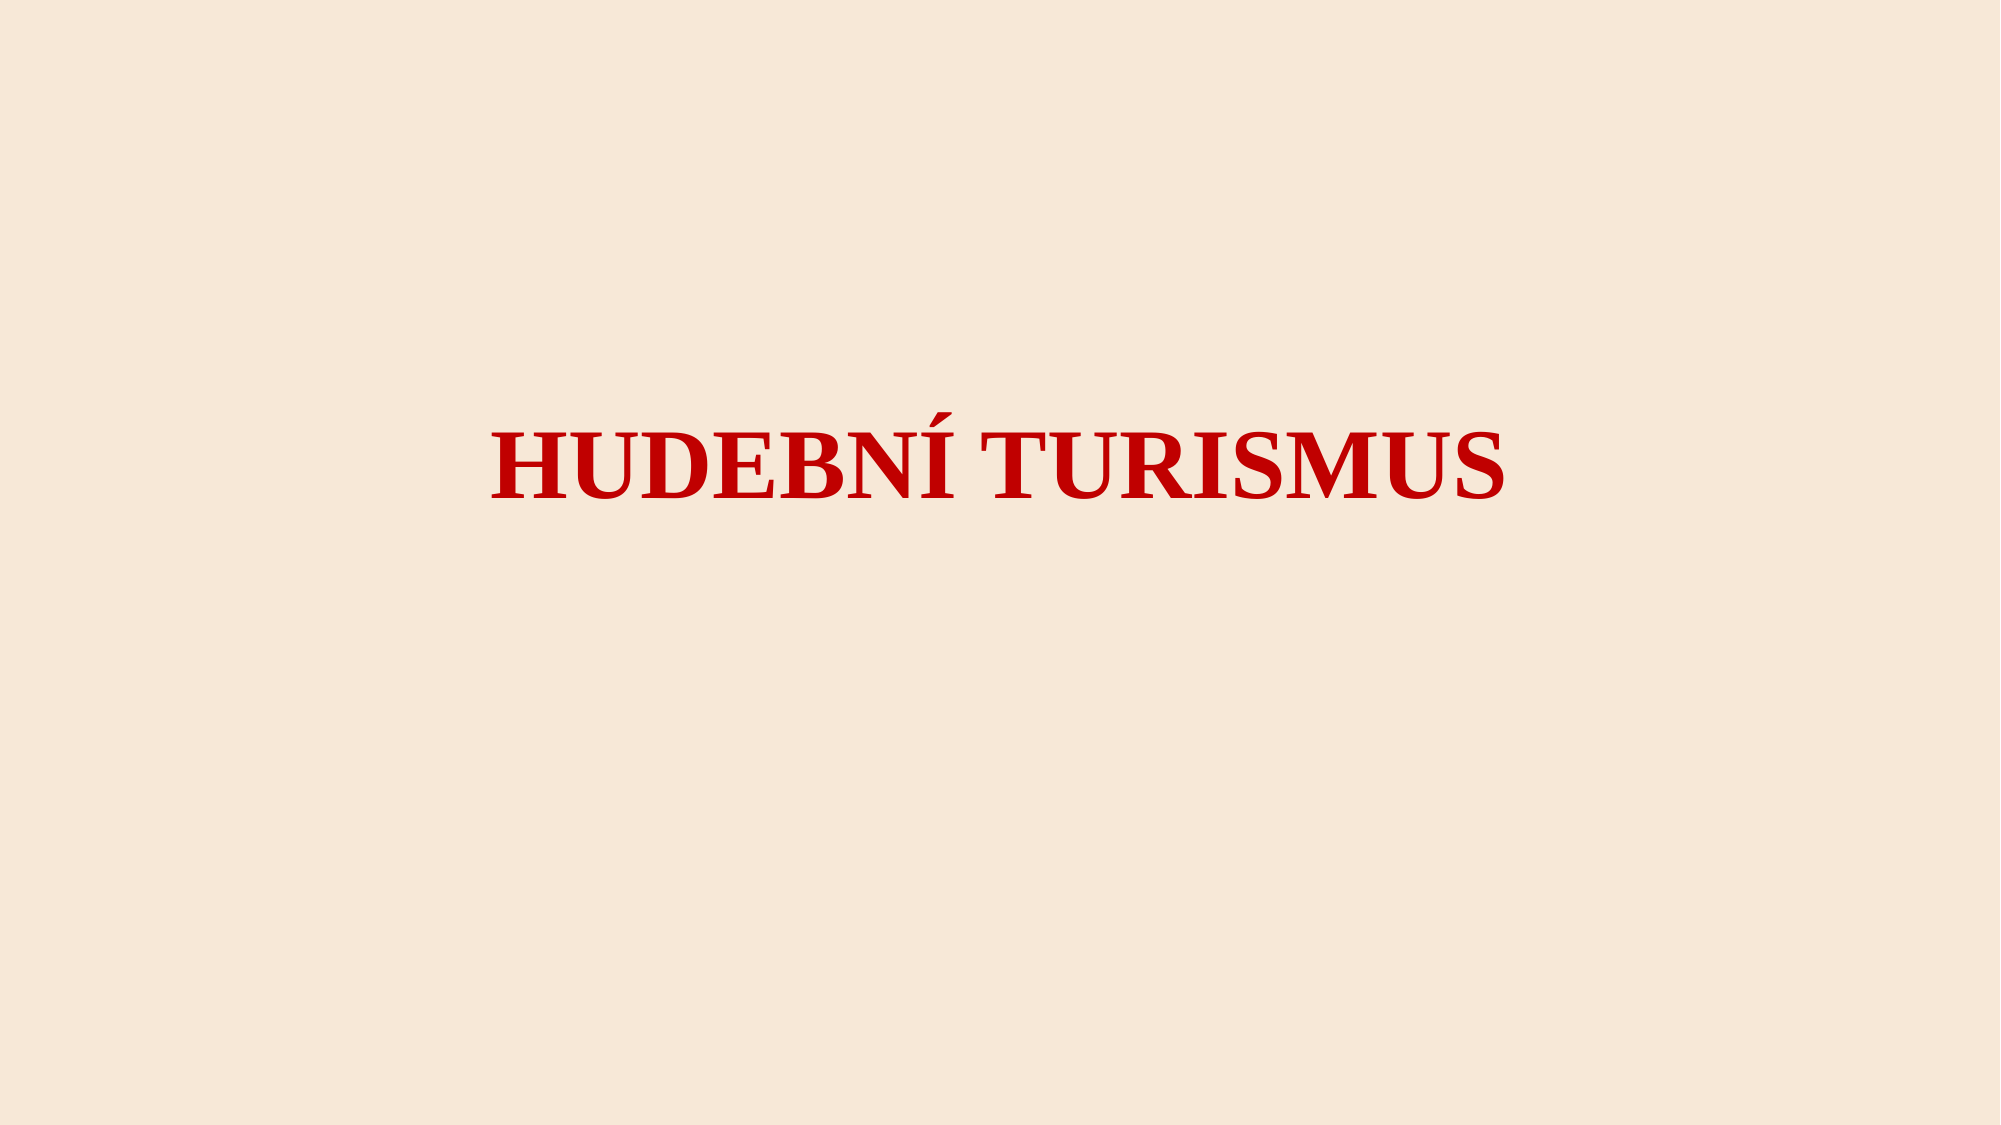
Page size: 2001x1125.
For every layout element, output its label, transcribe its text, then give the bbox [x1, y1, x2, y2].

title HUDEBNÍ turismus [152, 213, 1848, 527]
